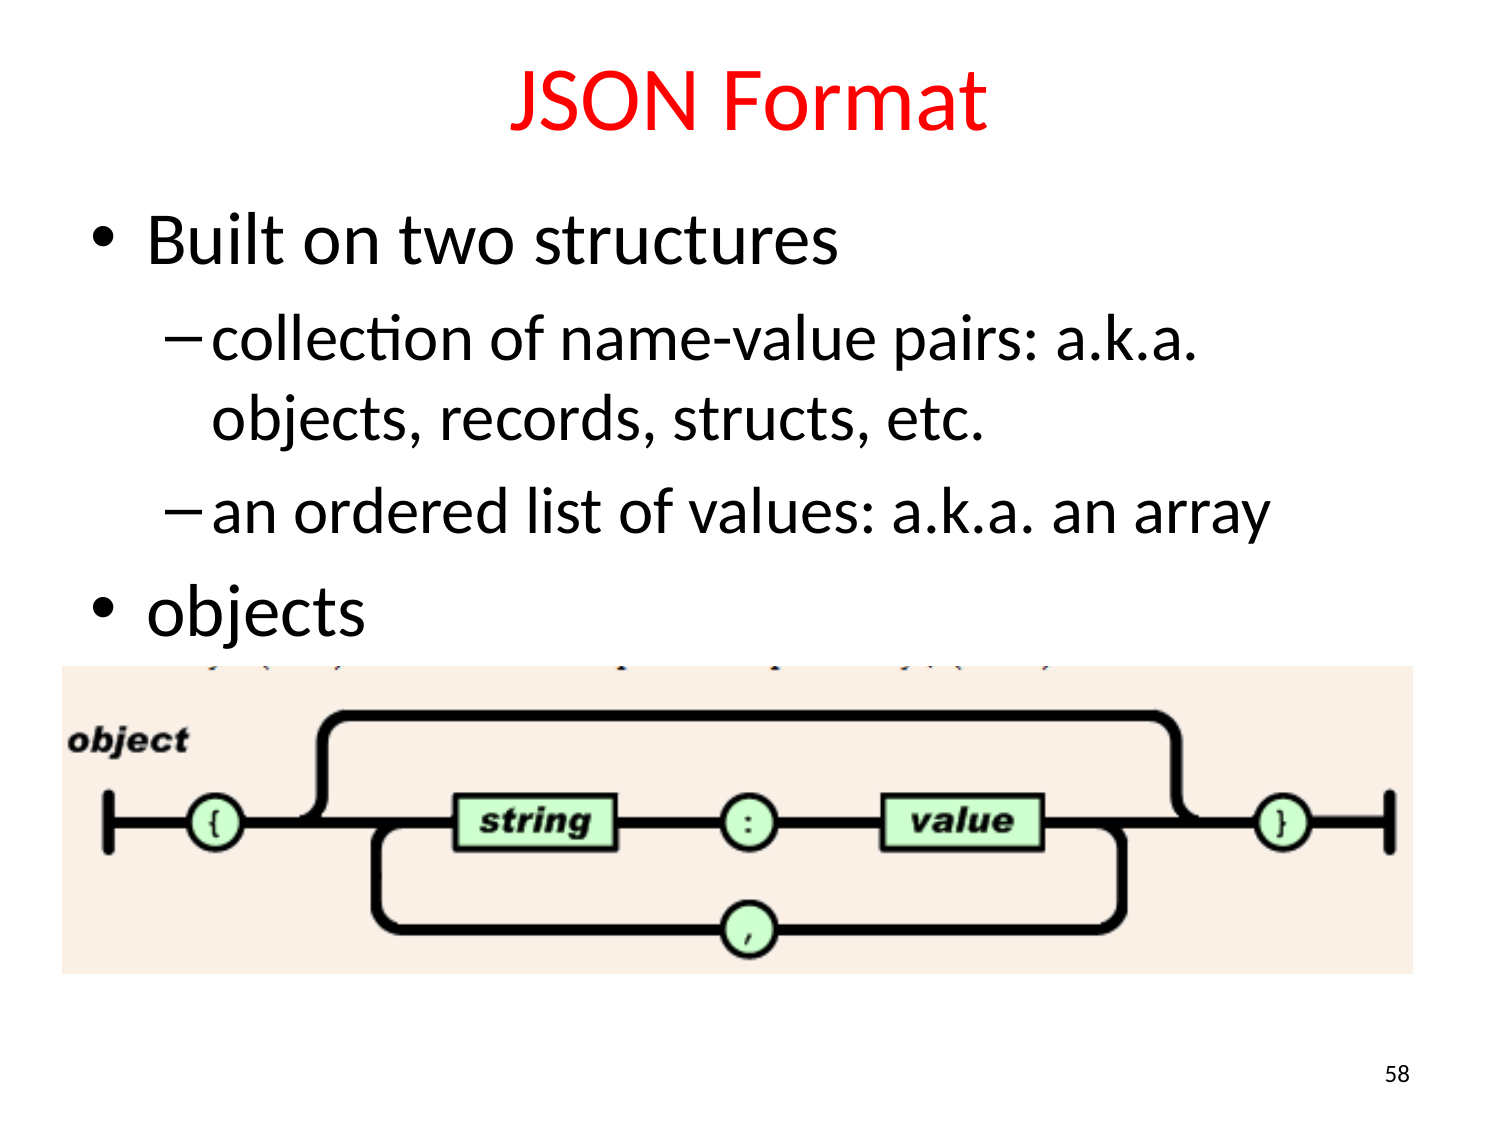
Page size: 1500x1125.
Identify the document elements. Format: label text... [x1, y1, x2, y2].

list Built on two structures collection of name-value pairs: a.k.a. objects, records, structs, etc. an ordered list of values: a.k.a. an array objects [75, 182, 1425, 1038]
slide_number 58 [1074, 1042, 1425, 1103]
title JSON Format [75, 0, 1425, 182]
picture [62, 666, 1413, 974]
